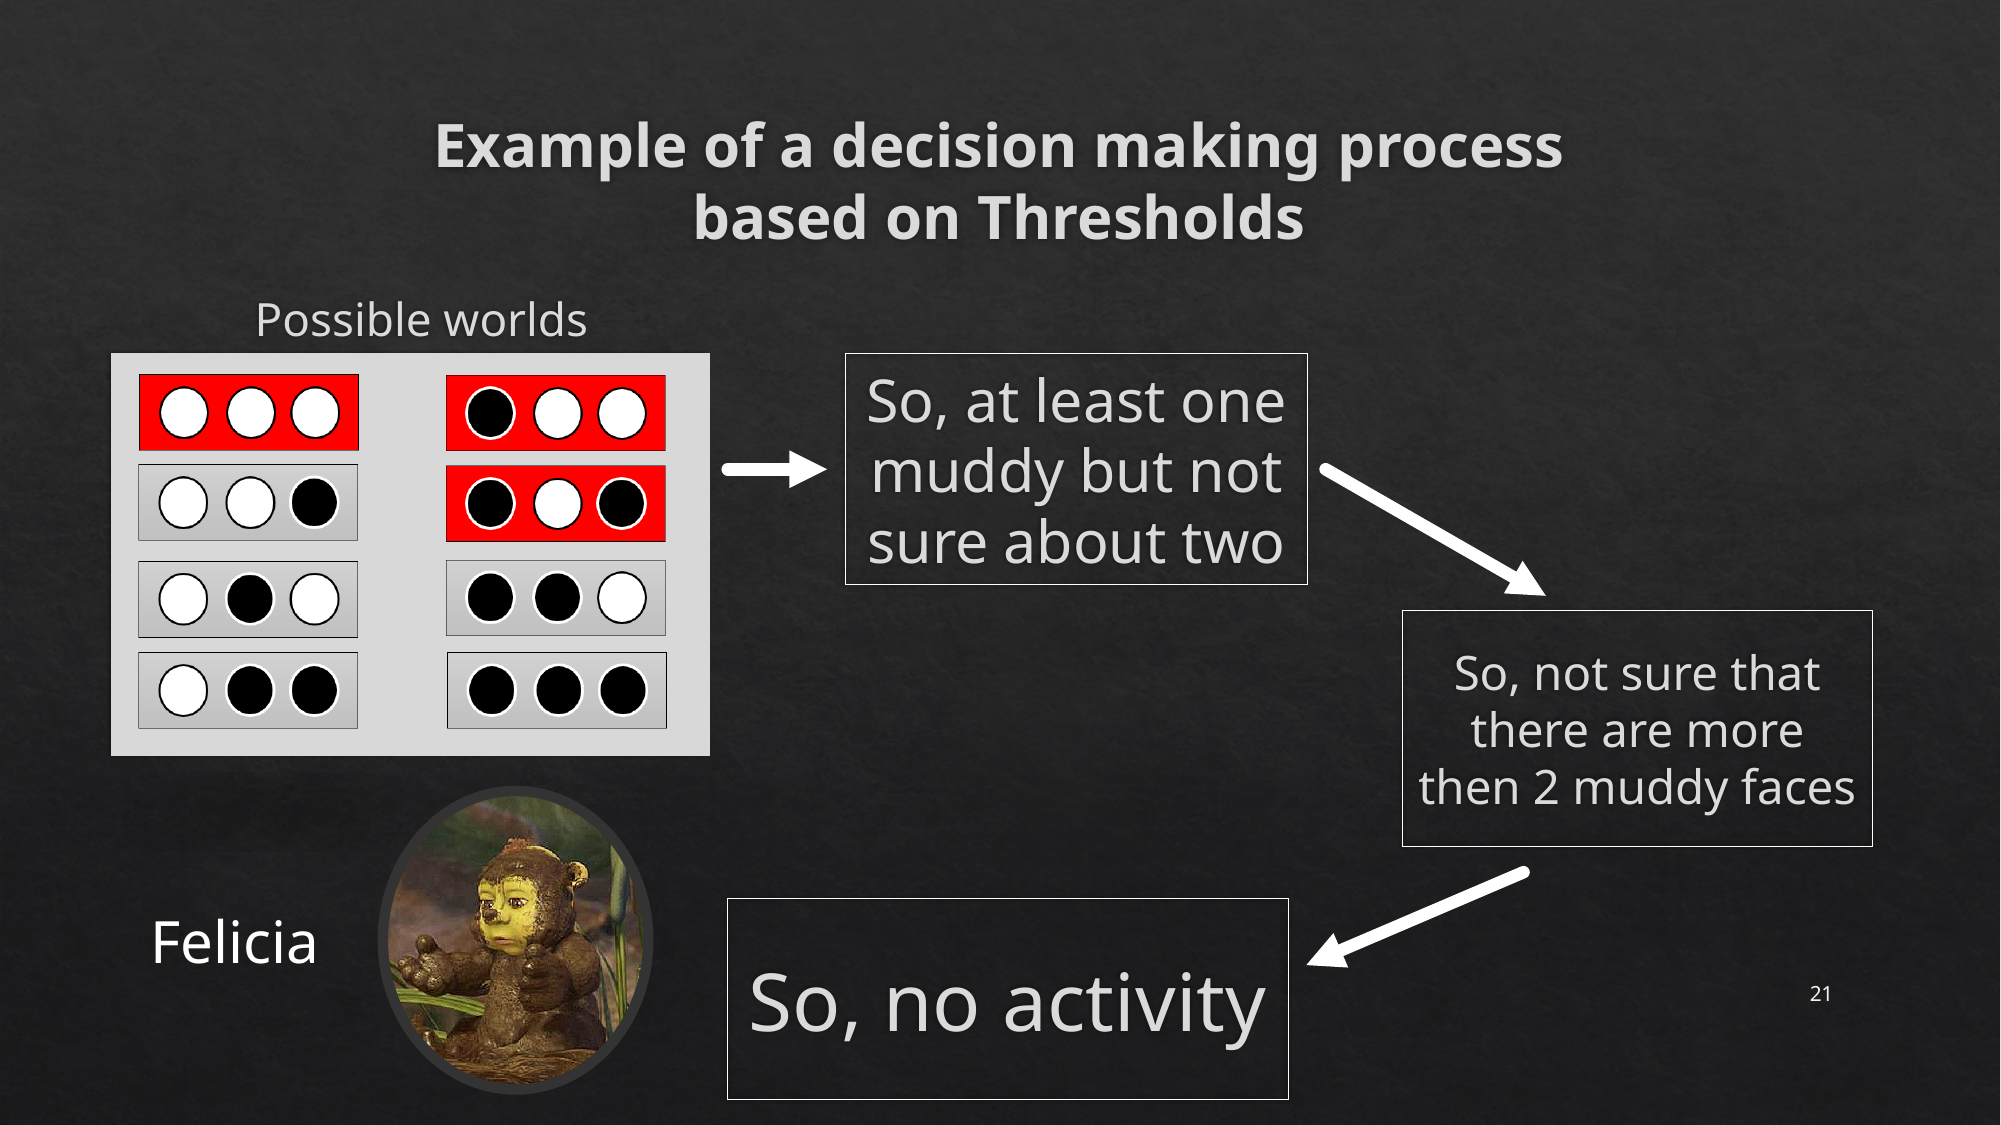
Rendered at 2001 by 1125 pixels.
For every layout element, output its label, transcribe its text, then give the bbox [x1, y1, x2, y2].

picture [382, 790, 649, 1090]
text_box Felicia [129, 897, 374, 983]
text_box So, no activity [727, 898, 1289, 1100]
text_box Possible worlds [84, 283, 759, 354]
slide_number 21 [1724, 965, 1849, 1025]
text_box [1305, 871, 1524, 966]
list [110, 353, 710, 756]
text_box So, at least one muddy but not sure about two [845, 353, 1308, 585]
text_box So, not sure that there are more then 2 muddy faces [1402, 610, 1873, 847]
title Example of a decision making process based on Thresholds [149, 99, 1849, 260]
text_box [1325, 469, 1547, 597]
